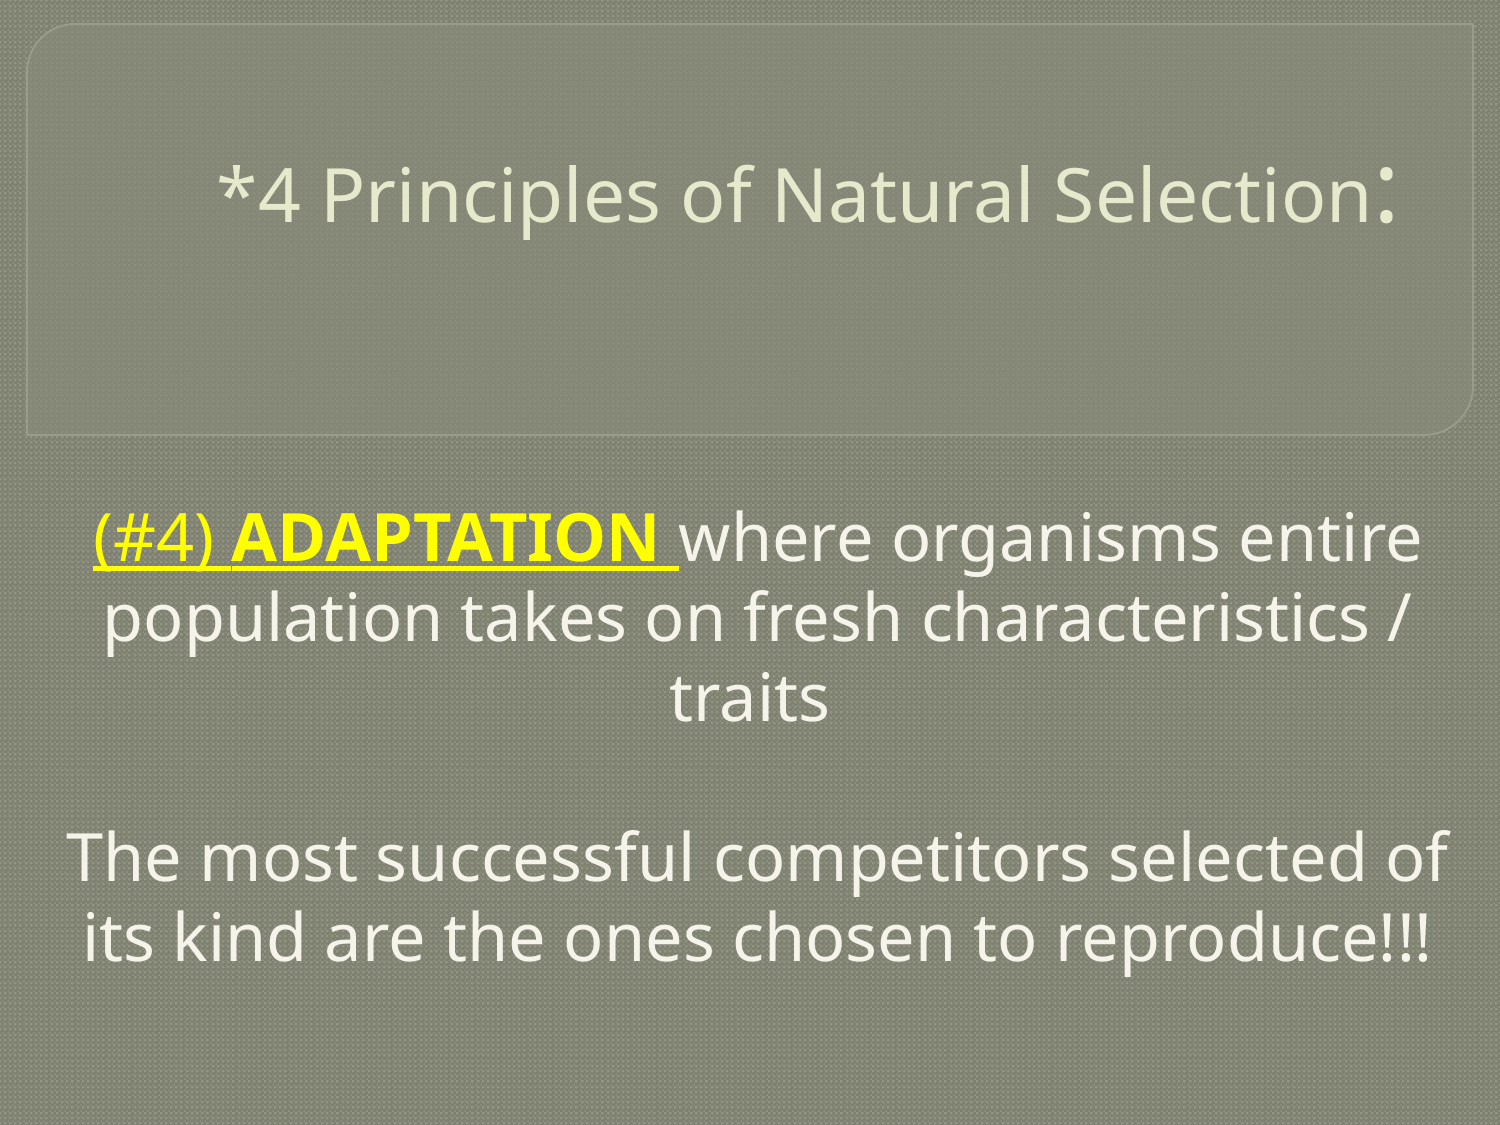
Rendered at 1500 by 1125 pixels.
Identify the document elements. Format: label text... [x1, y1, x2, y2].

subtitle (#4) ADAPTATION where organisms entire population takes on fresh characteristics / traits The most successful competitors selected of its kind are the ones chosen to reproduce!!! [50, 487, 1500, 900]
title *4 Principles of Natural Selection: [87, 87, 1438, 250]
